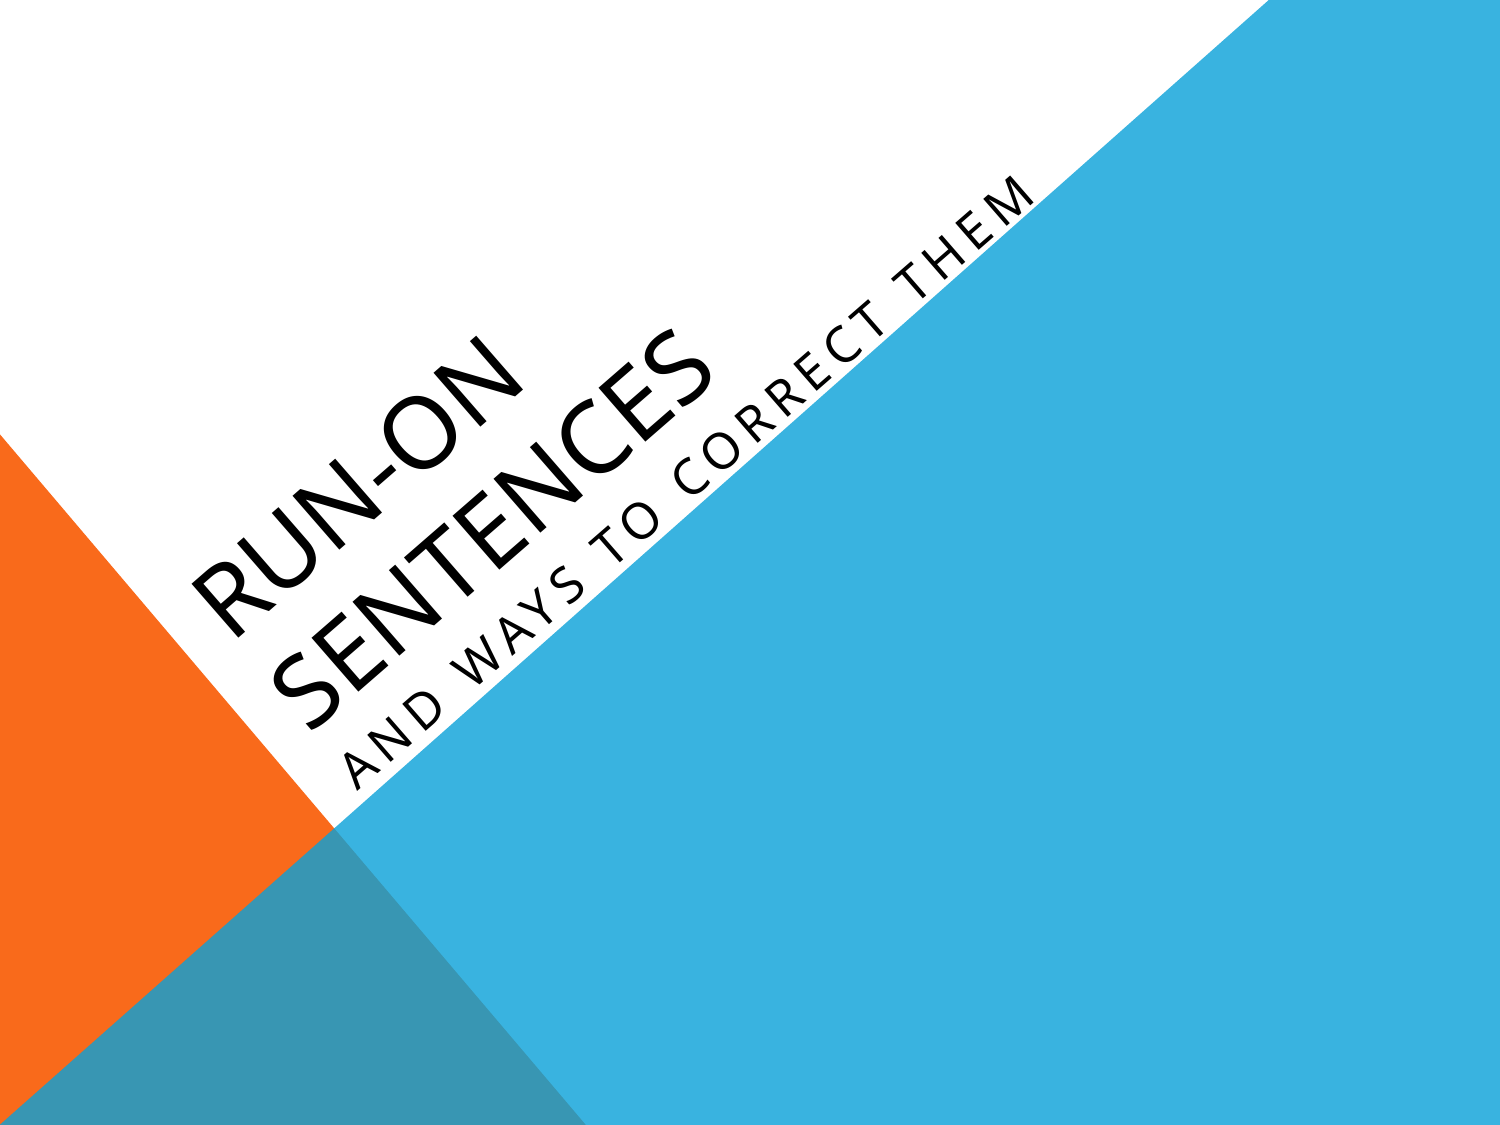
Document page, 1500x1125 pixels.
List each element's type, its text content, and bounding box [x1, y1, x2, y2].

title RUN-ON SENTENCES [182, 4, 1012, 761]
subtitle And Ways to correct them [312, 61, 1154, 804]
